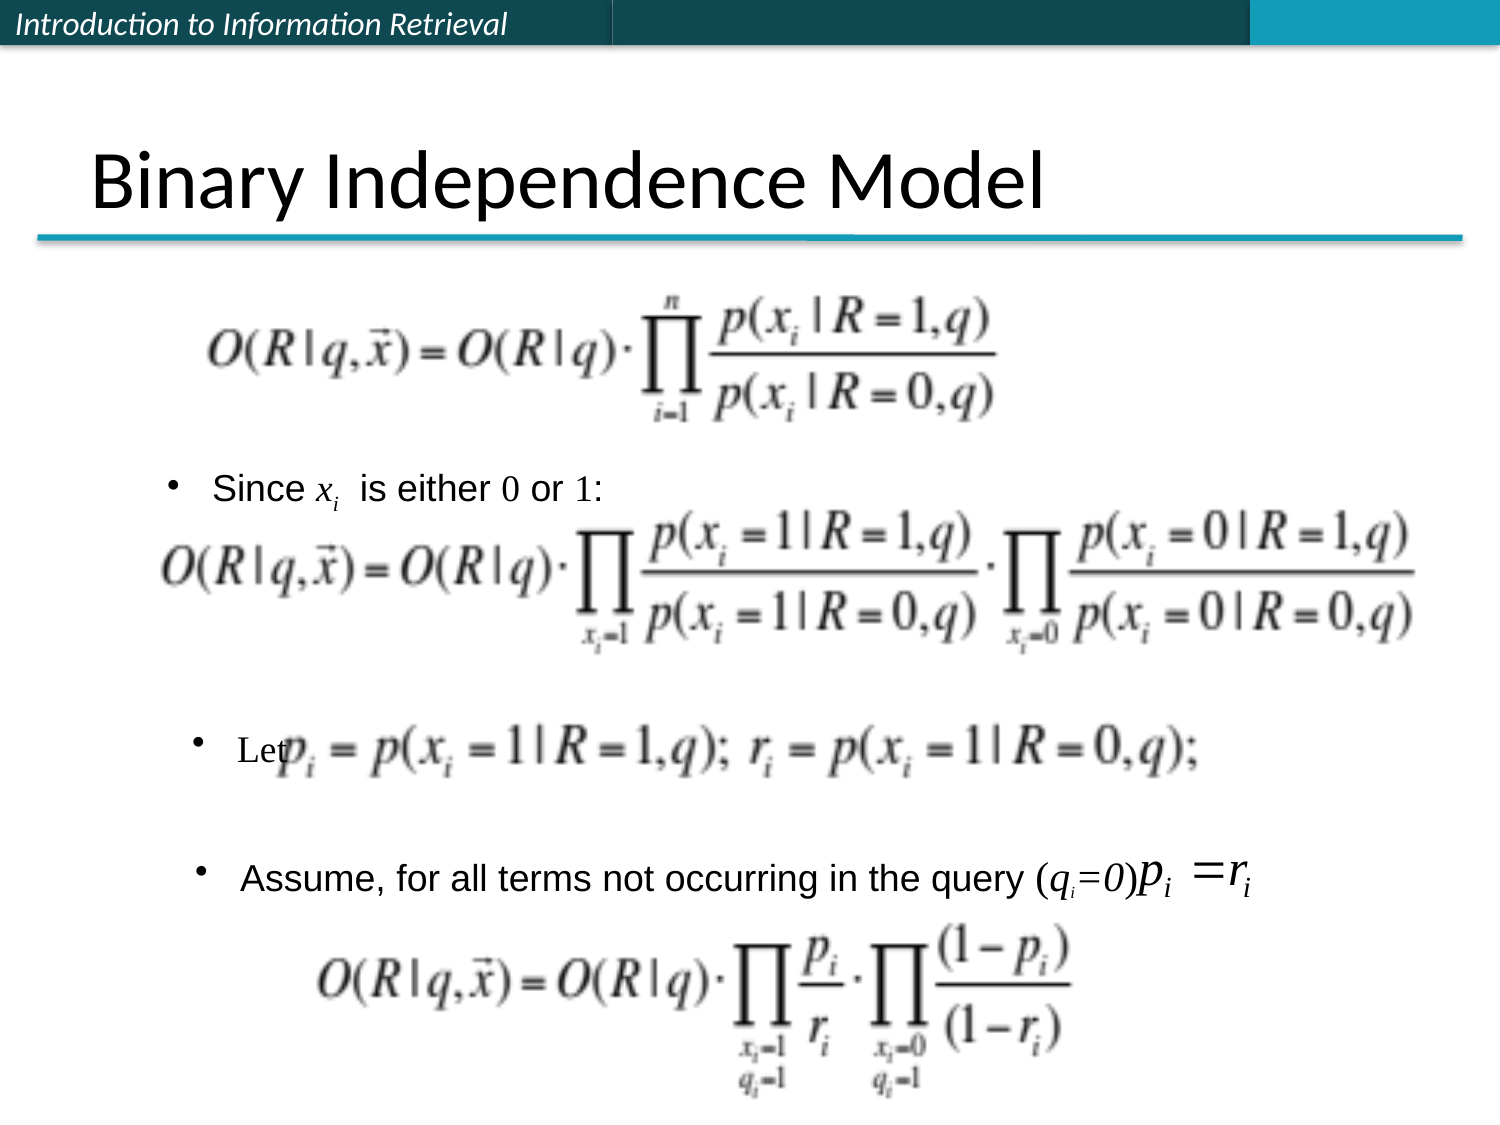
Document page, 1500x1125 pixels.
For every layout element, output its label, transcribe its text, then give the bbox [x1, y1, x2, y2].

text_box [174, 712, 1263, 918]
title Binary Independence Model [75, 45, 1425, 233]
text_box Since xi is either 0 or 1: [152, 456, 619, 489]
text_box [156, 487, 1419, 659]
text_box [201, 274, 1000, 427]
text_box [312, 900, 1078, 1104]
